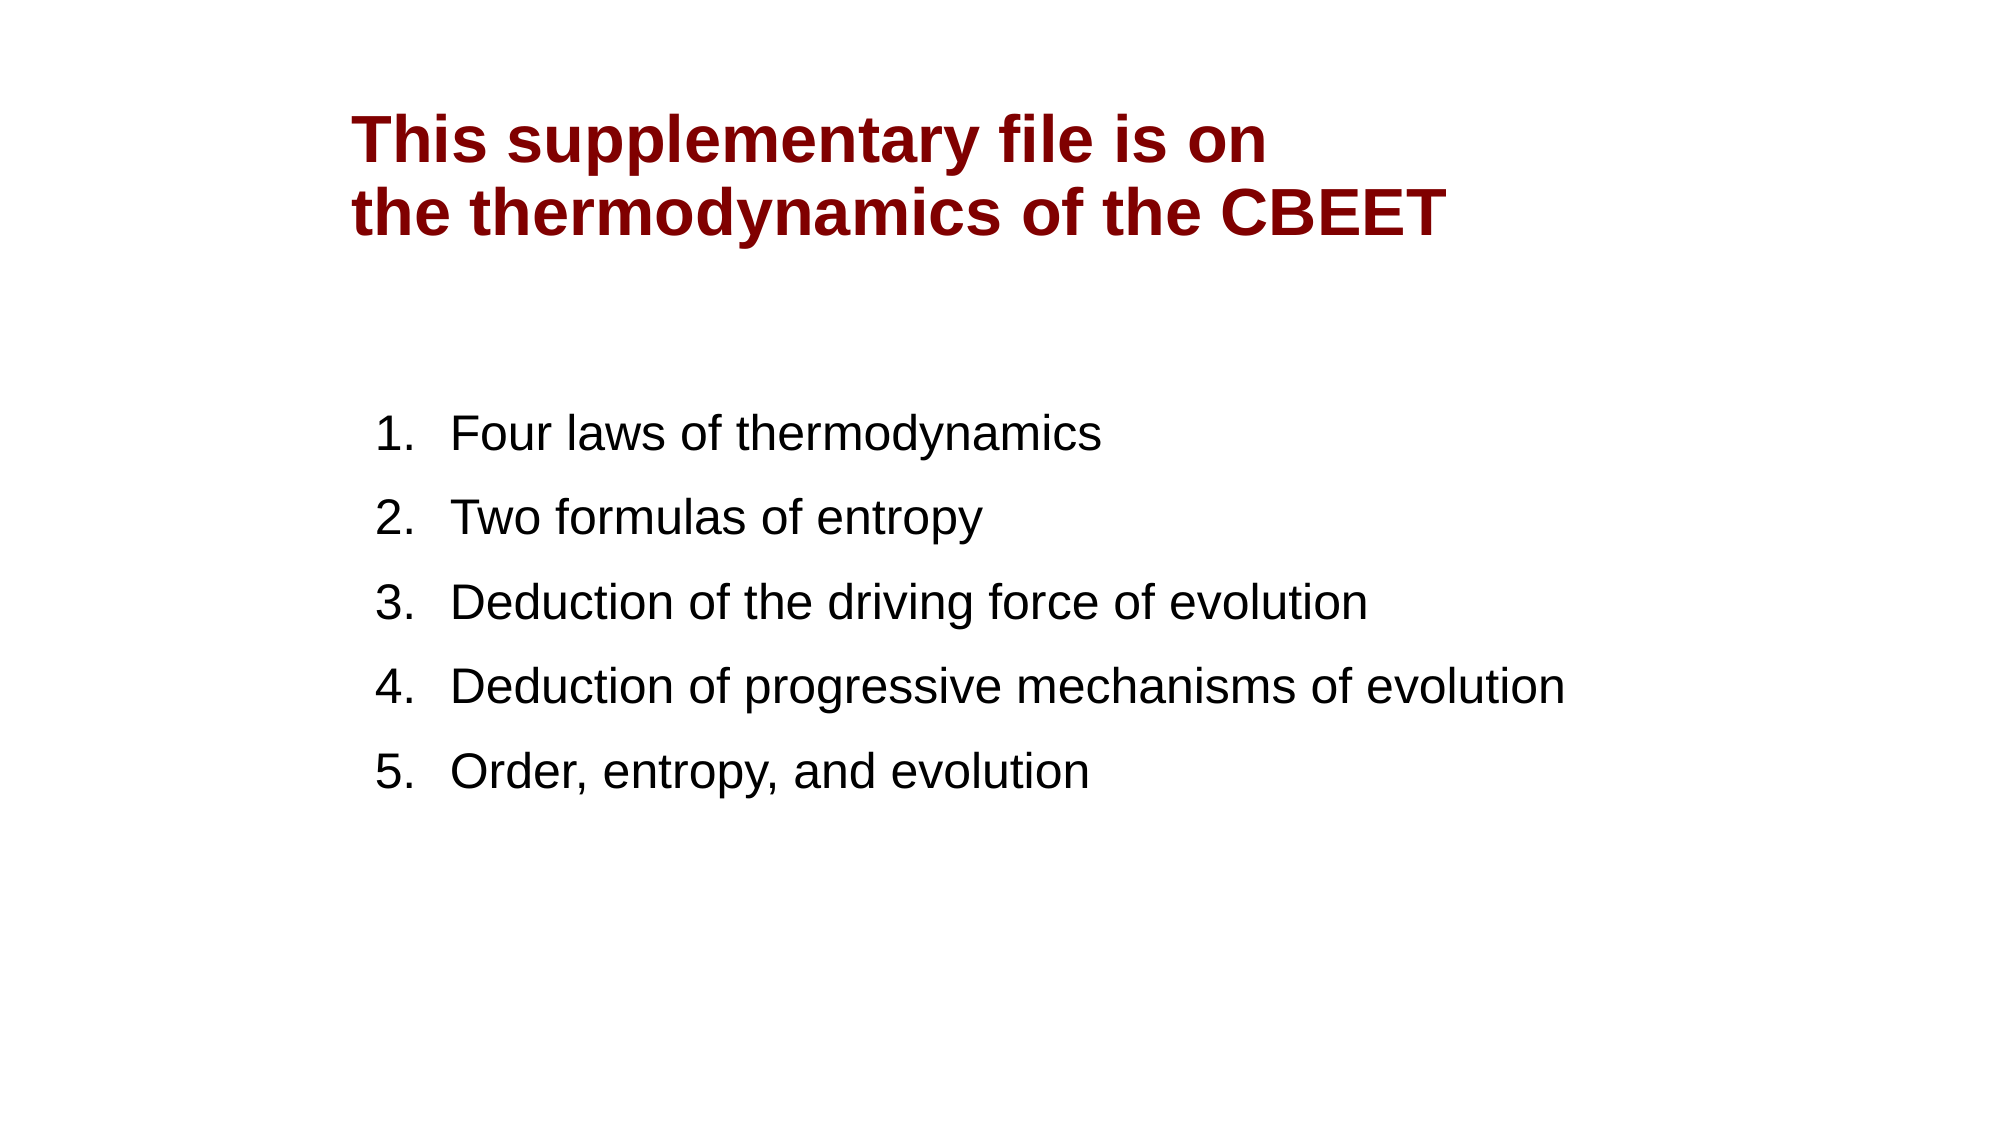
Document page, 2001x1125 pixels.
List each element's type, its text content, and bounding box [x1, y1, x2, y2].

text_box Four laws of thermodynamics Two formulas of entropy Deduction of the driving force of evolution Deduction of progressive mechanisms of evolution Order, entropy, and evolution [359, 355, 1641, 891]
title This supplementary file is on the thermodynamics of the CBEET [336, 86, 1545, 265]
